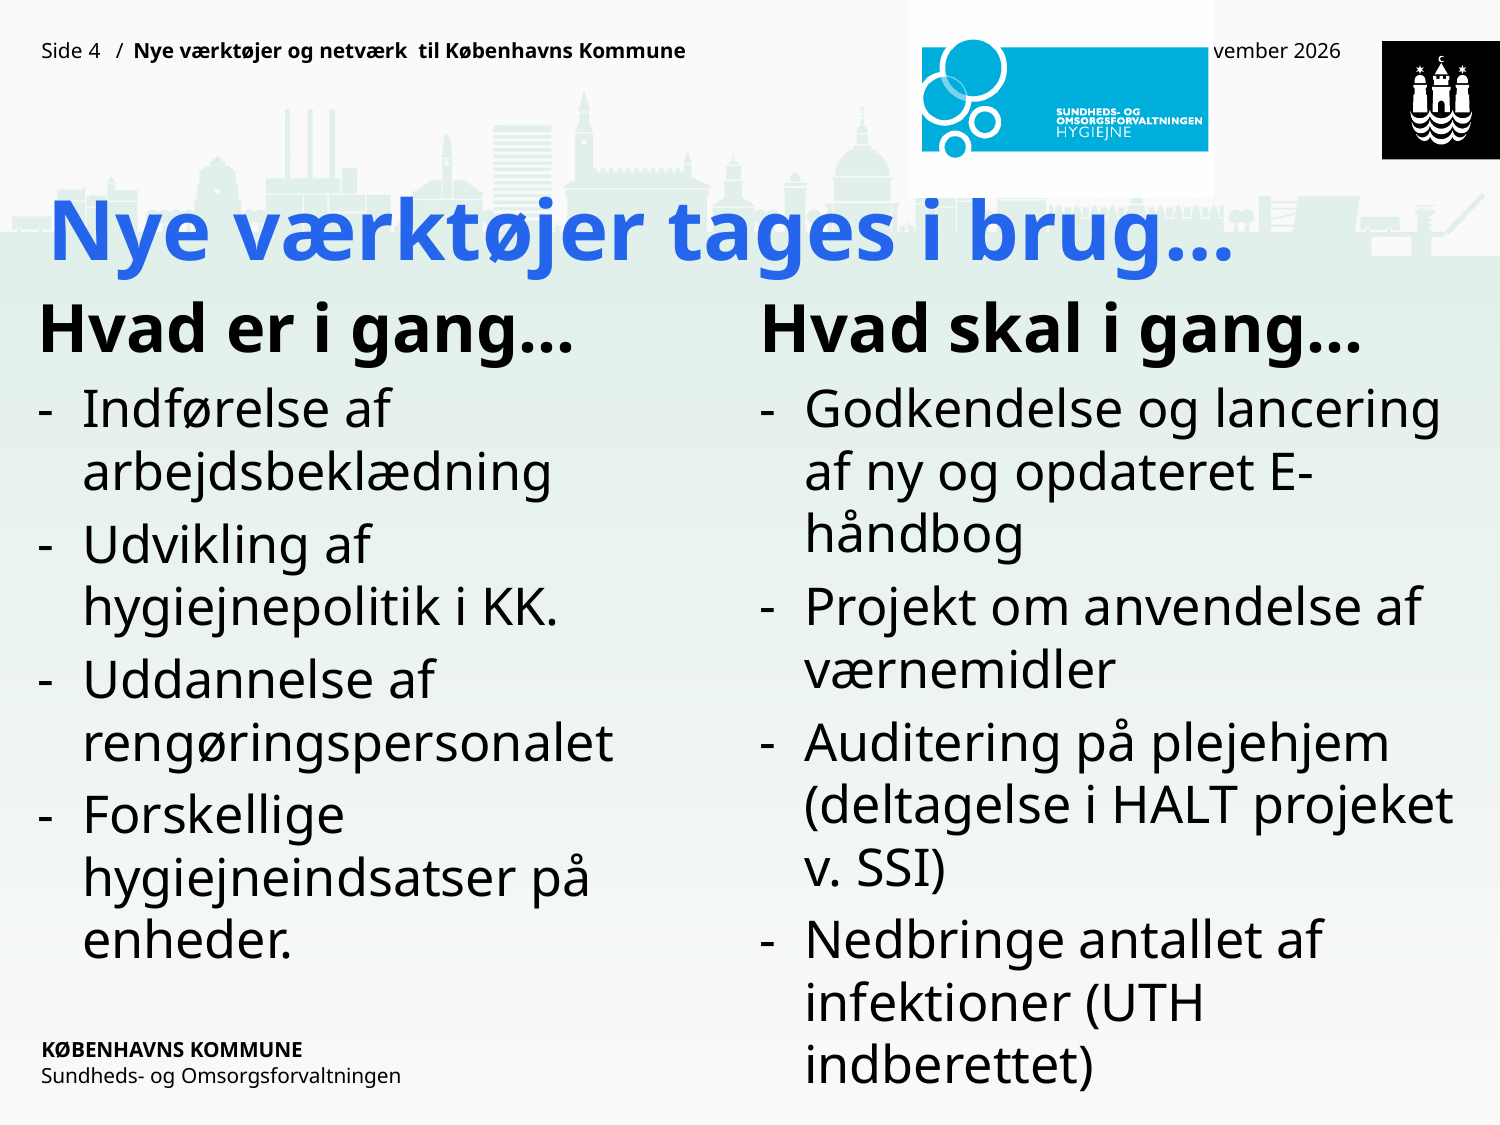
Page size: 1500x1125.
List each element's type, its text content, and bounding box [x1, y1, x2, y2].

title Nye værktøjer tages i brug… [47, 176, 1465, 302]
list Hvad er i gang… Indførelse af arbejdsbeklædning Udvikling af hygiejnepolitik i KK. Uddannelse af rengøringspersonalet Forskellige hygiejneindsatser på enheder. [37, 285, 734, 887]
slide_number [1219, 37, 1341, 80]
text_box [908, 0, 1215, 199]
footer Nye værktøjer og netværk til Københavns Kommune [133, 37, 869, 80]
list Hvad skal i gang… Godkendelse og lancering af ny og opdateret E-håndbog Projekt om anvendelse af værnemidler Auditering på plejehjem (deltagelse i HALT projeket v. SSI) Nedbringe antallet af infektioner (UTH indberettet) [759, 285, 1457, 969]
slide_number 4 [88, 37, 113, 80]
